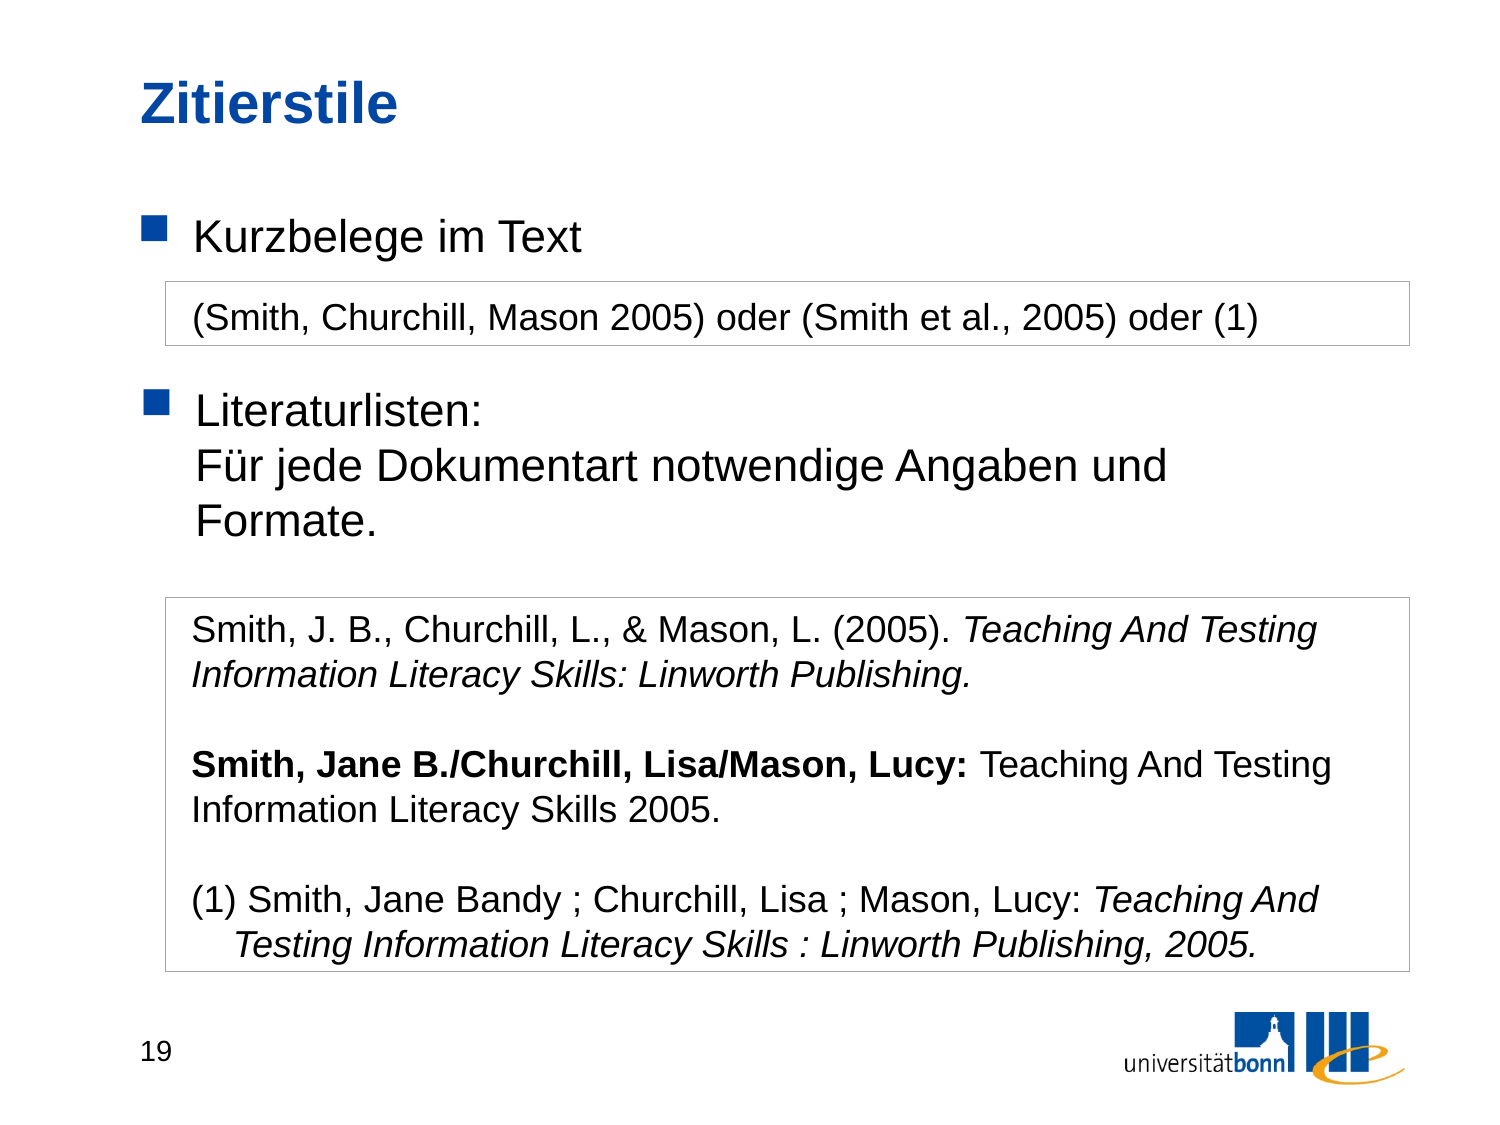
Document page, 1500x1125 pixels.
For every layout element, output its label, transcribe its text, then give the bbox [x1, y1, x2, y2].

text_box (Smith, Churchill, Mason 2005) oder (Smith et al., 2005) oder (1) [165, 281, 1410, 346]
picture [1125, 1012, 1405, 1085]
text_box Kurzbelege im Text [121, 199, 657, 282]
title Zitierstile [124, 24, 1363, 176]
text_box Smith, J. B., Churchill, L., & Mason, L. (2005). Teaching And Testing Information Literacy Skills: Linworth Publishing. Smith, Jane B./Churchill, Lisa/Mason, Lucy: Teaching And Testing Information Literacy Skills 2005. (1) Smith, Jane Bandy ; Churchill, Lisa ; Mason, Lucy: Teaching And Testing Information Literacy Skills : Linworth Publishing, 2005. [165, 597, 1410, 972]
text_box Literaturlisten: Für jede Dokumentart notwendige Angaben und Formate. [123, 373, 1362, 526]
